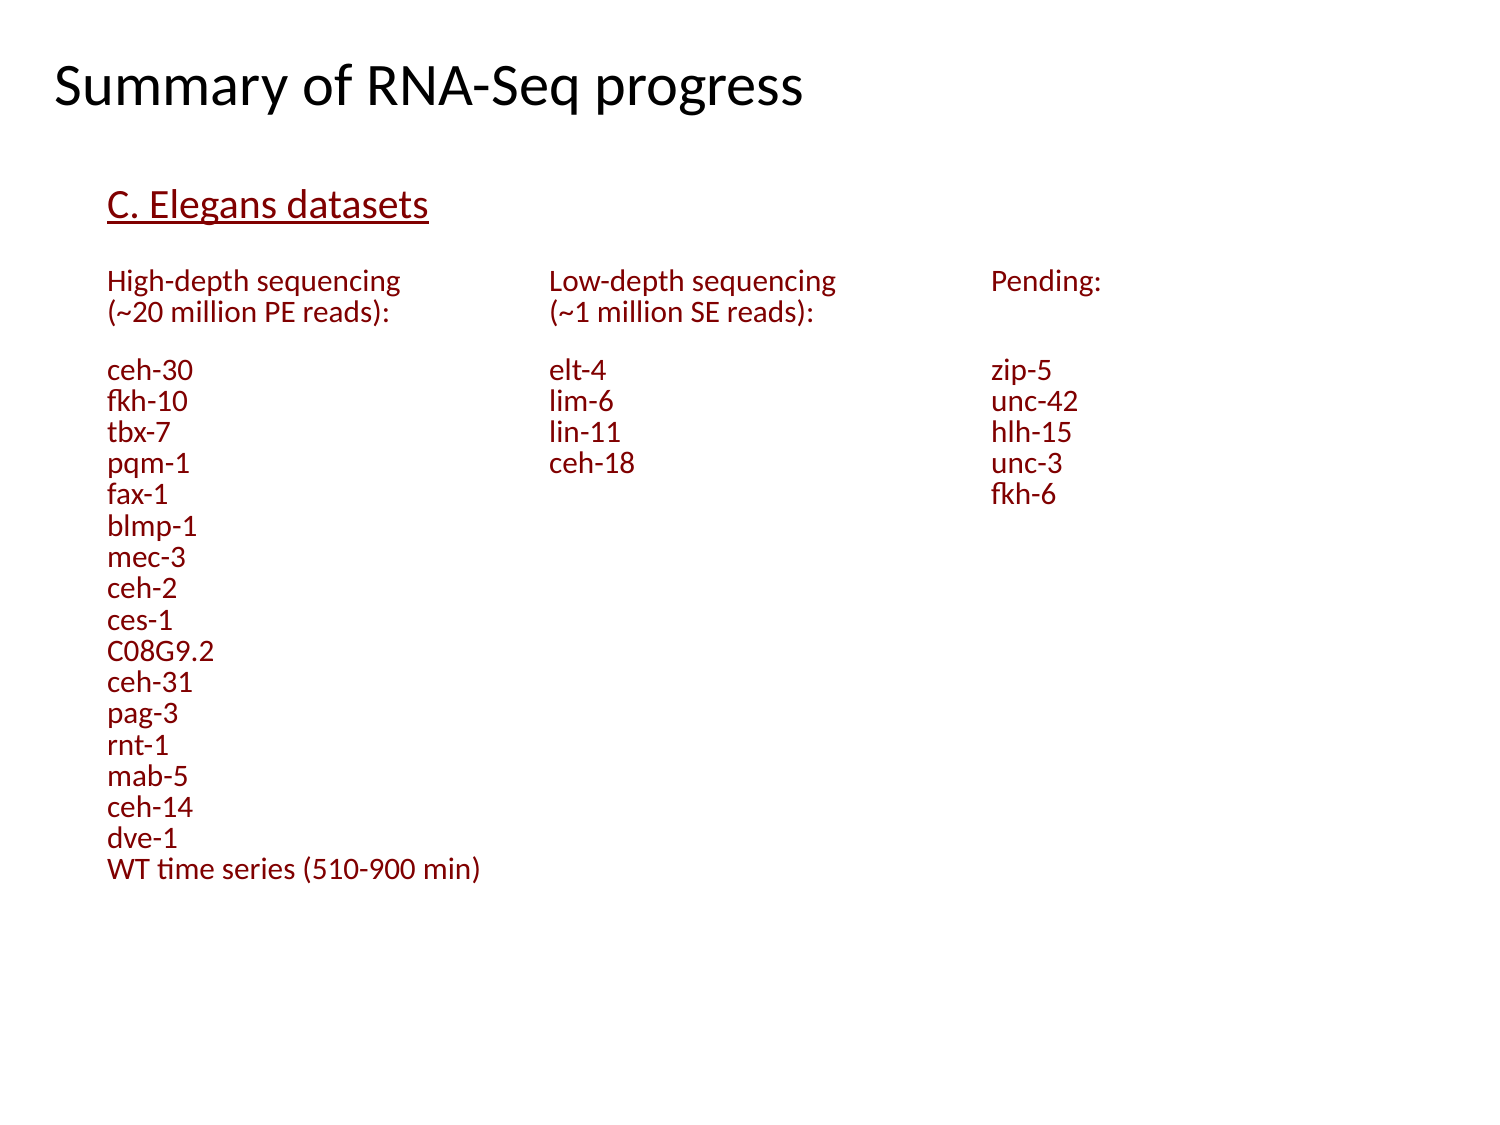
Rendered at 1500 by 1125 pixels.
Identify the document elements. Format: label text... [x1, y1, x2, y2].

table_cell ceh-30 fkh-10 tbx-7 pqm-1 fax-1 blmp-1 mec-3 ceh-2 ces-1 C08G9.2 ceh-31 pag-3 rnt-1 mab-5 ceh-14 dve-1 WT time series (510-900 min) [93, 350, 536, 1000]
text_box Summary of RNA-Seq progress [55, 0, 1190, 175]
table_cell elt-4 lim-6 lin-11 ceh-18 [536, 350, 978, 1000]
table_header High-depth sequencing (~20 million PE reads): [93, 261, 536, 350]
table_cell zip-5 unc-42 hlh-15 unc-3 fkh-6 [978, 350, 1420, 1000]
table_header Pending: [978, 261, 1420, 350]
text_box C. Elegans datasets [93, 169, 1436, 371]
table_header Low-depth sequencing (~1 million SE reads): [536, 261, 978, 350]
